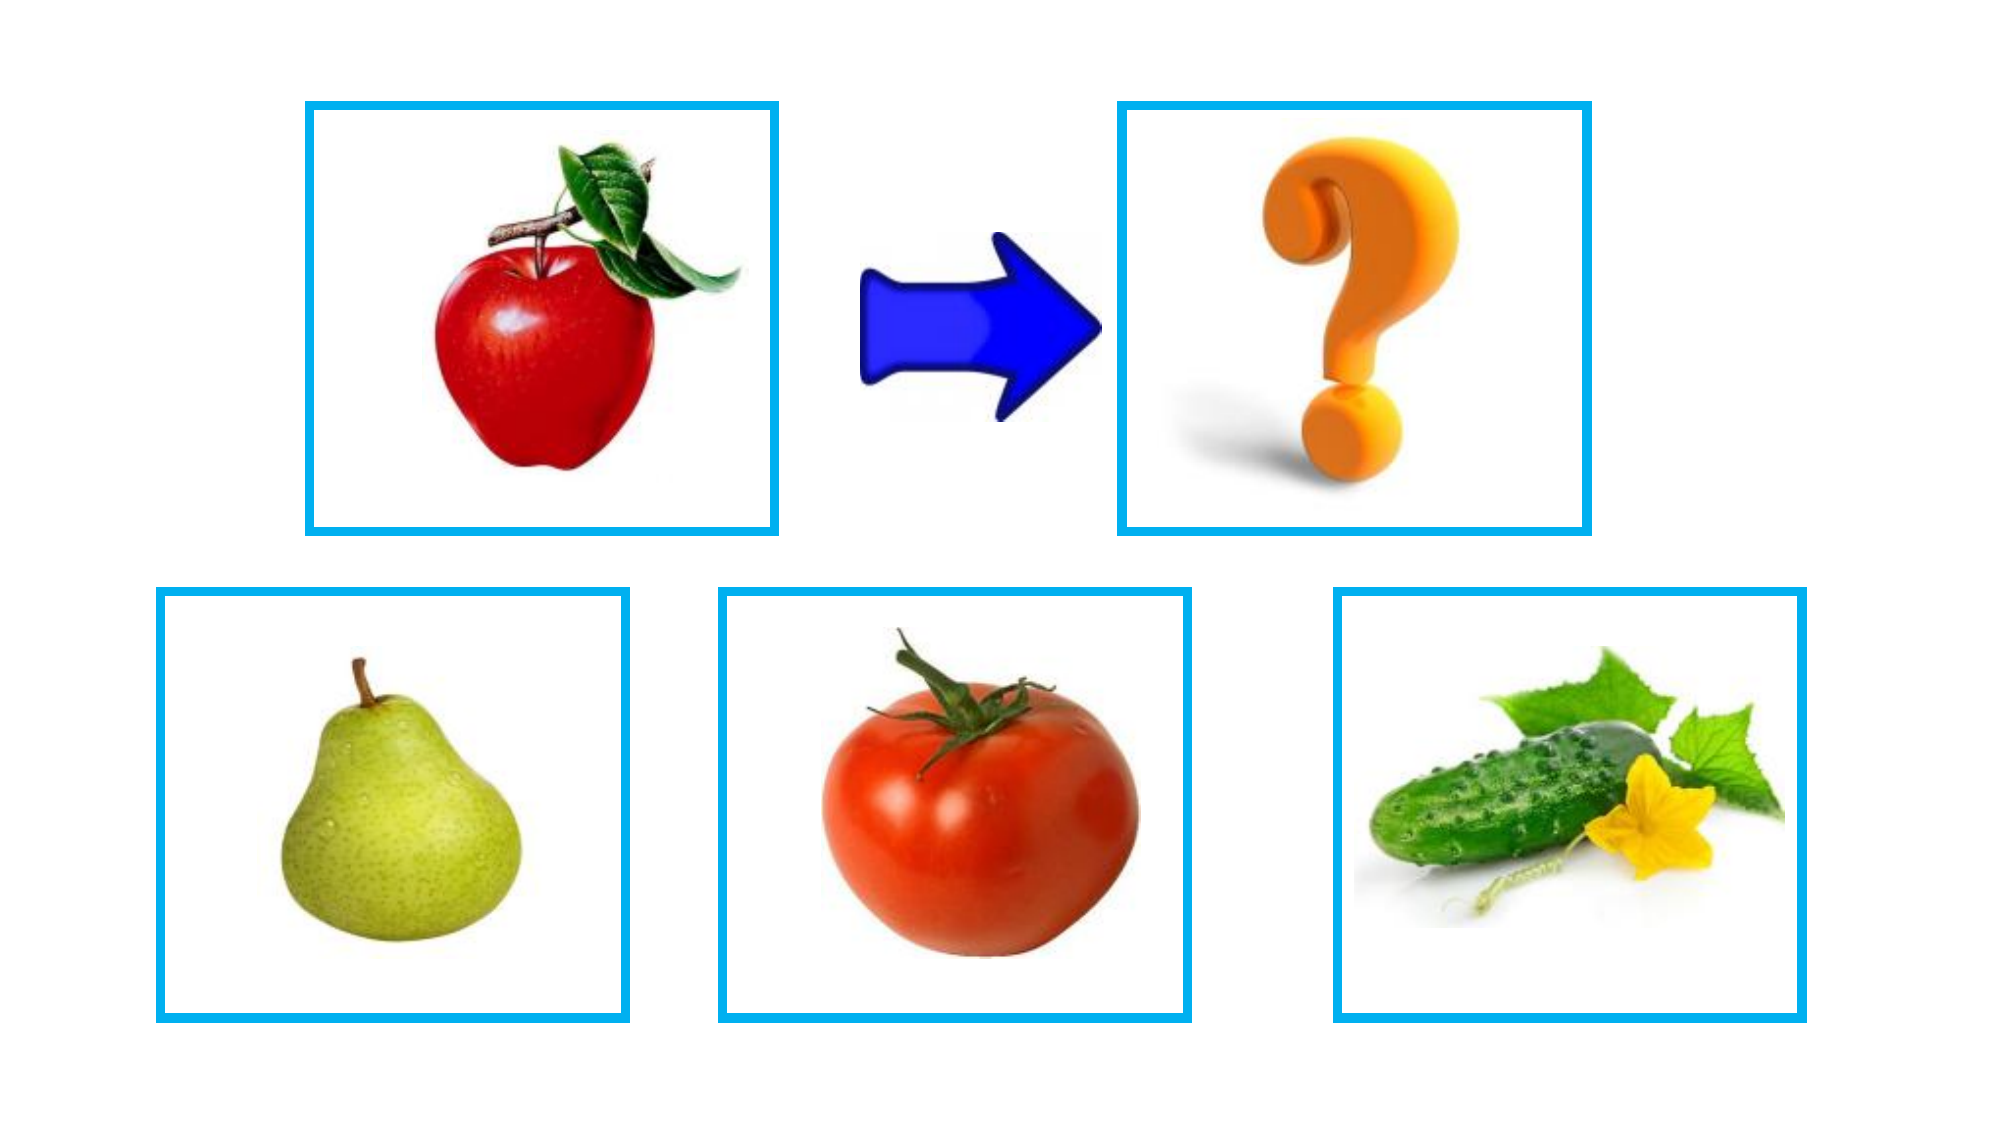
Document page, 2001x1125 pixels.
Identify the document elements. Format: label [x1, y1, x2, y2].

picture [1157, 118, 1552, 524]
text_box [1336, 590, 1803, 1019]
picture [1354, 646, 1785, 929]
text_box [722, 590, 1189, 1019]
text_box [309, 104, 776, 533]
text_box [1121, 104, 1588, 533]
picture [421, 130, 749, 483]
picture [257, 646, 543, 959]
picture [860, 232, 1102, 422]
picture [821, 627, 1141, 959]
text_box [160, 590, 627, 1019]
